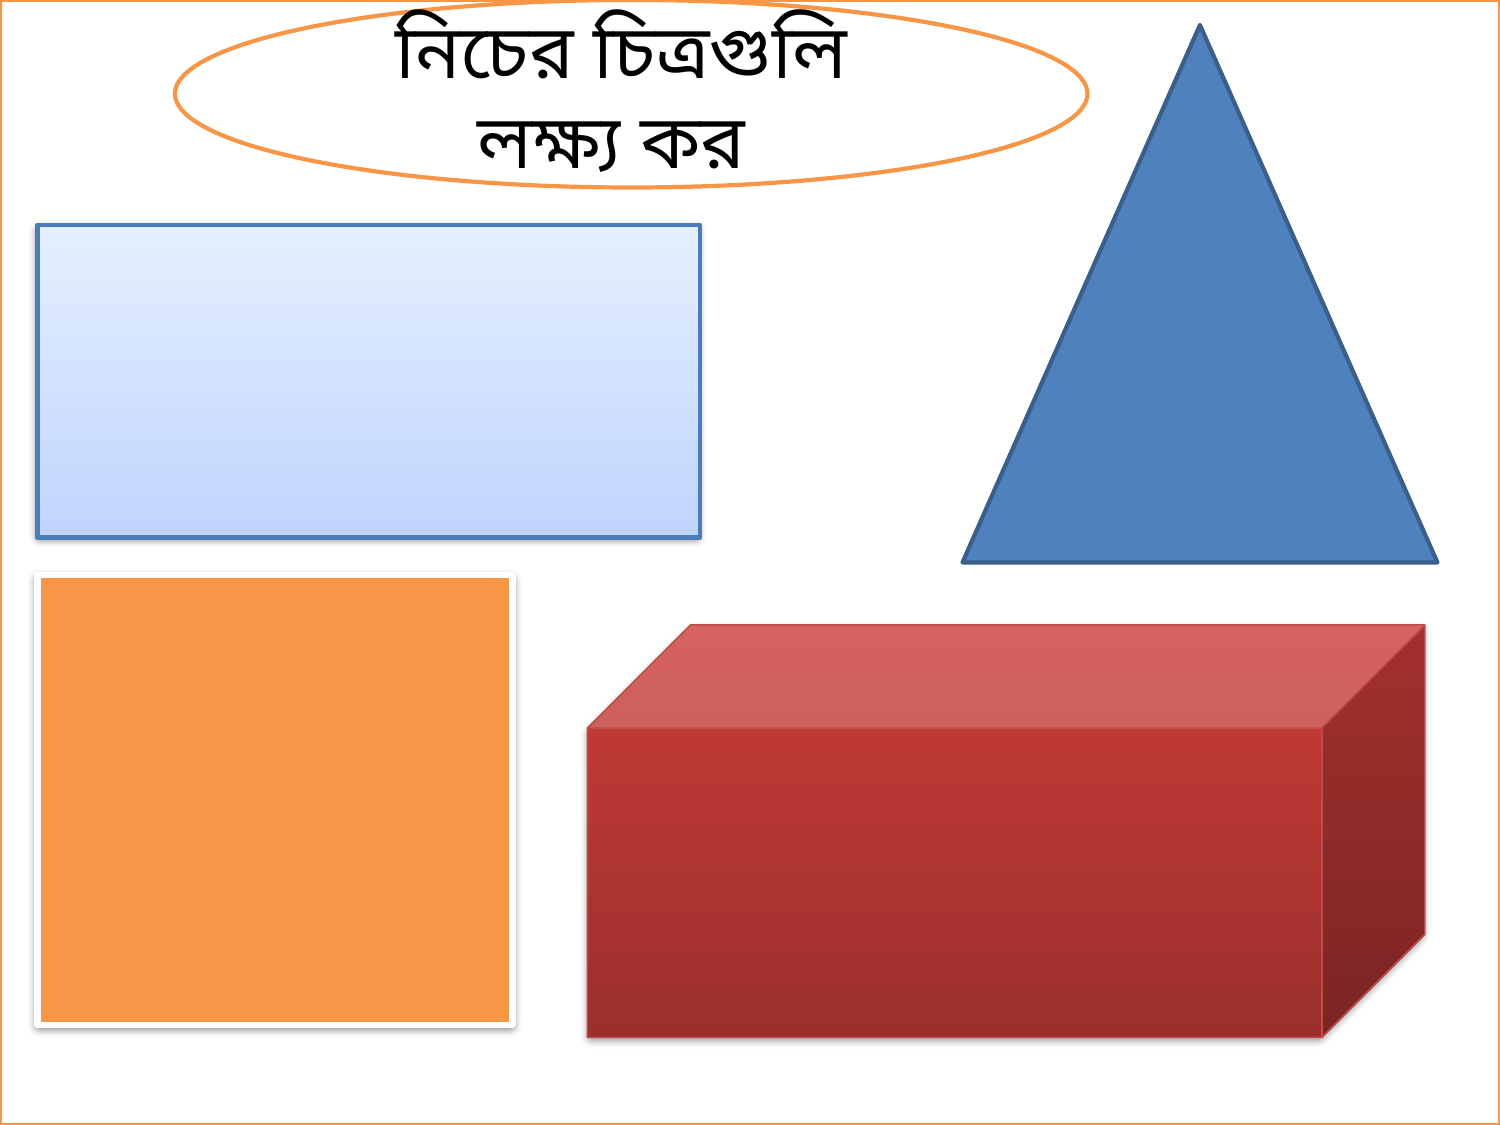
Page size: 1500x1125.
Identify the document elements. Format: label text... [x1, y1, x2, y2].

text_box [0, 0, 1500, 1125]
text_box [960, 22, 1440, 565]
text_box [37, 224, 701, 538]
text_box [586, 624, 1426, 1039]
text_box নিচের চিত্রগুলি লক্ষ্য কর [172, 0, 1090, 190]
text_box [34, 572, 516, 1028]
